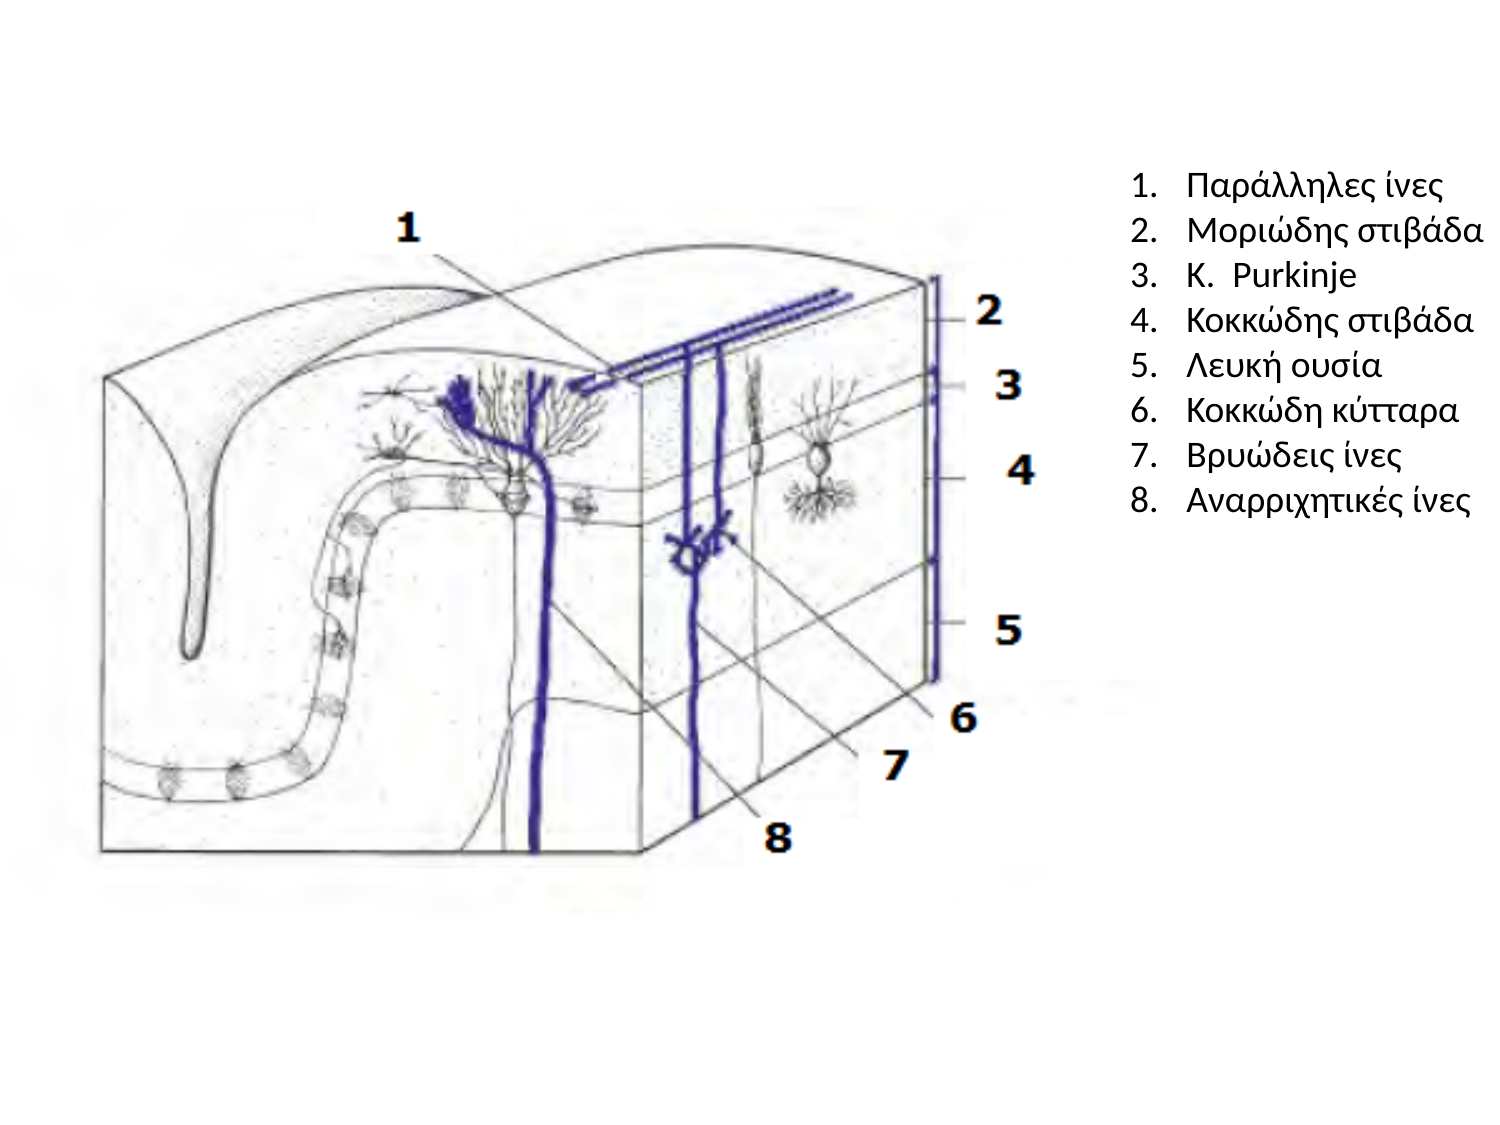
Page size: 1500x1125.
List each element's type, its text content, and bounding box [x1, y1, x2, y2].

text_box Παράλληλες ίνες Μοριώδης στιβάδα Κ. Purkinje Κοκκώδης στιβάδα Λευκή ουσία Κοκκώδη κύτταρα Βρυώδεις ίνες Αναρριχητικές ίνες [1242, 152, 1500, 528]
picture [0, 140, 1238, 962]
